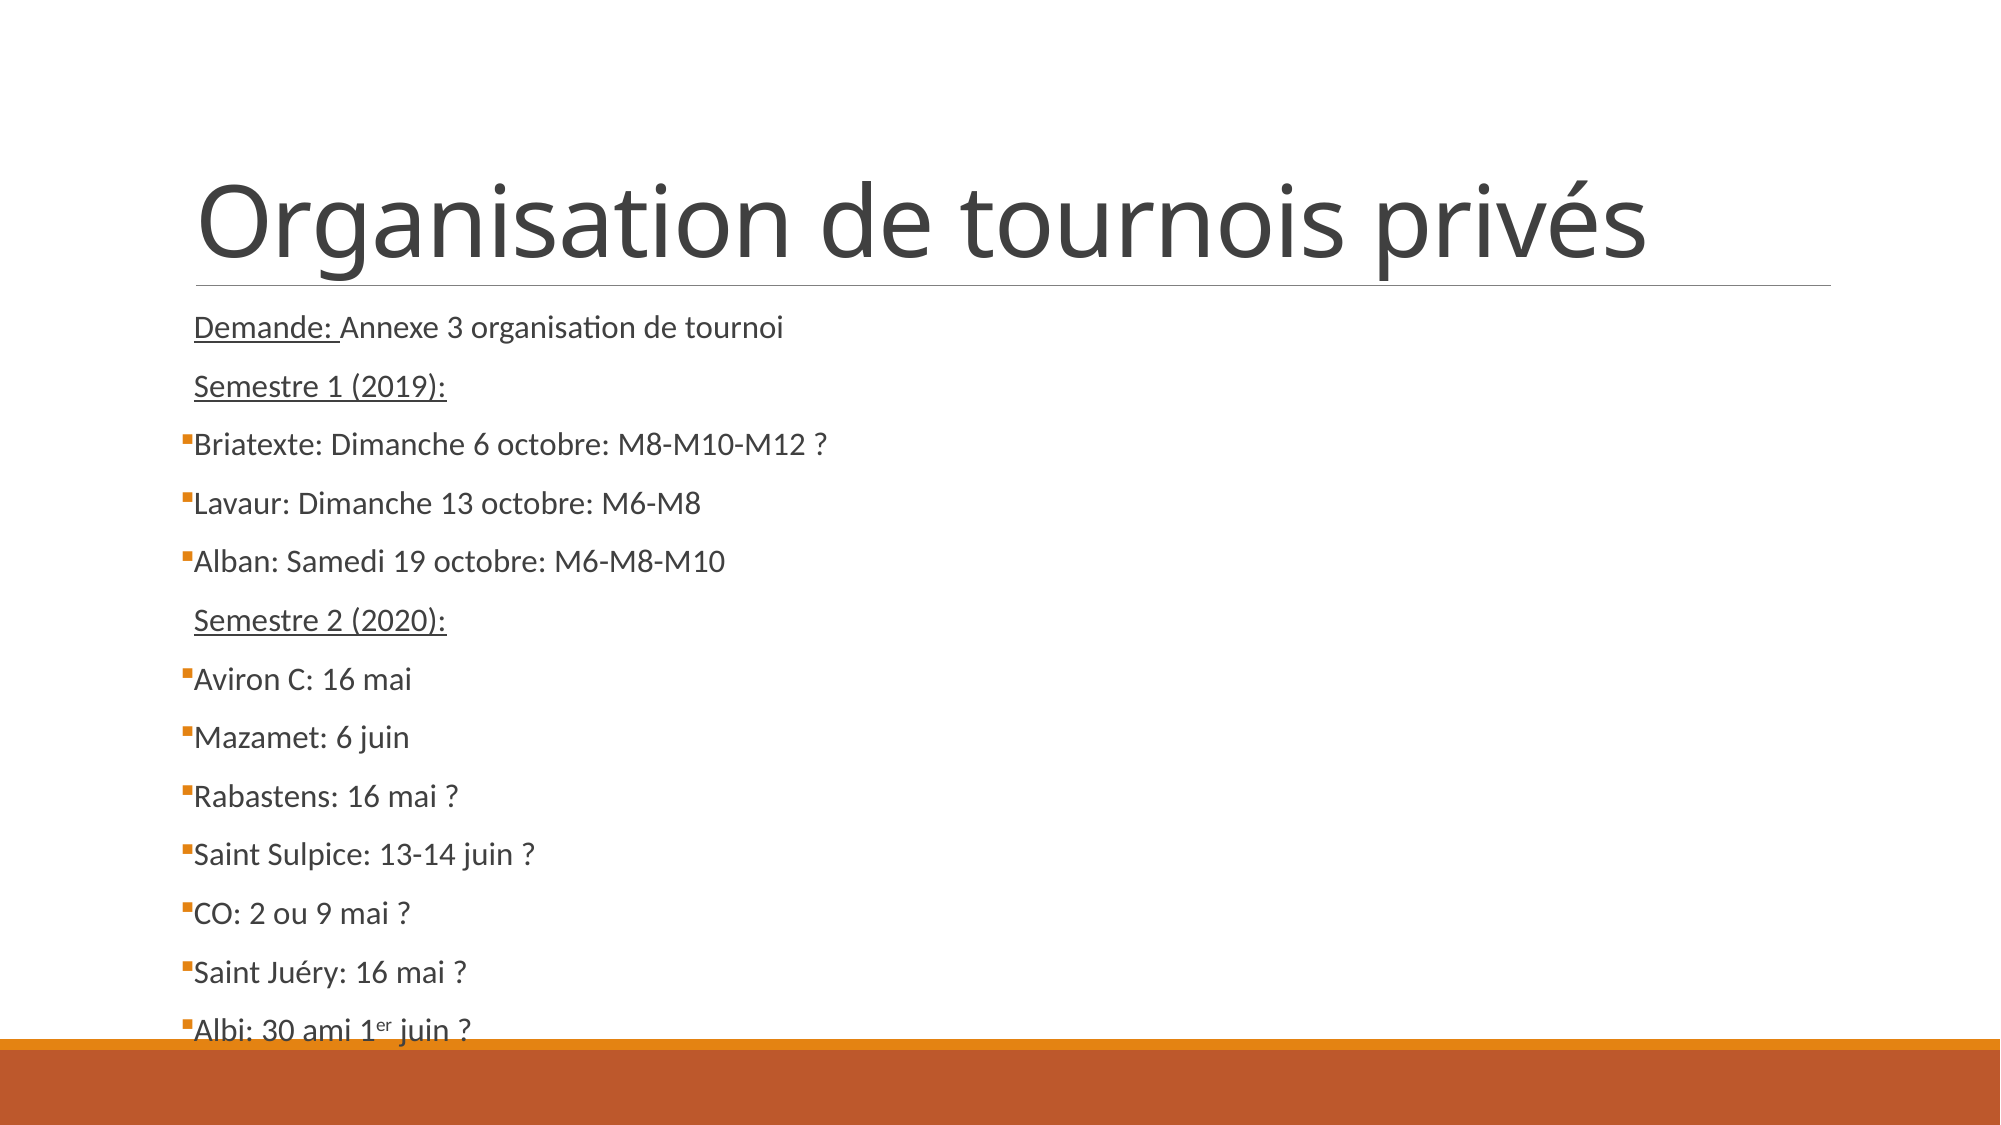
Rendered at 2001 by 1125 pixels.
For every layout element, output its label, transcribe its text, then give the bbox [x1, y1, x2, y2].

title Organisation de tournois privés [180, 47, 1830, 285]
list Demande: Annexe 3 organisation de tournoi Semestre 1 (2019): Briatexte: Dimanche 6 octobre: M8-M10-M12 ? Lavaur: Dimanche 13 octobre: M6-M8 Alban: Samedi 19 octobre: M6-M8-M10 Semestre 2 (2020): Aviron C: 16 mai Mazamet: 6 juin Rabastens: 16 mai ? Saint Sulpice: 13-14 juin ? CO: 2 ou 9 mai ? Saint Juéry: 16 mai ? Albi: 30 ami 1er juin ? [180, 302, 1830, 1061]
